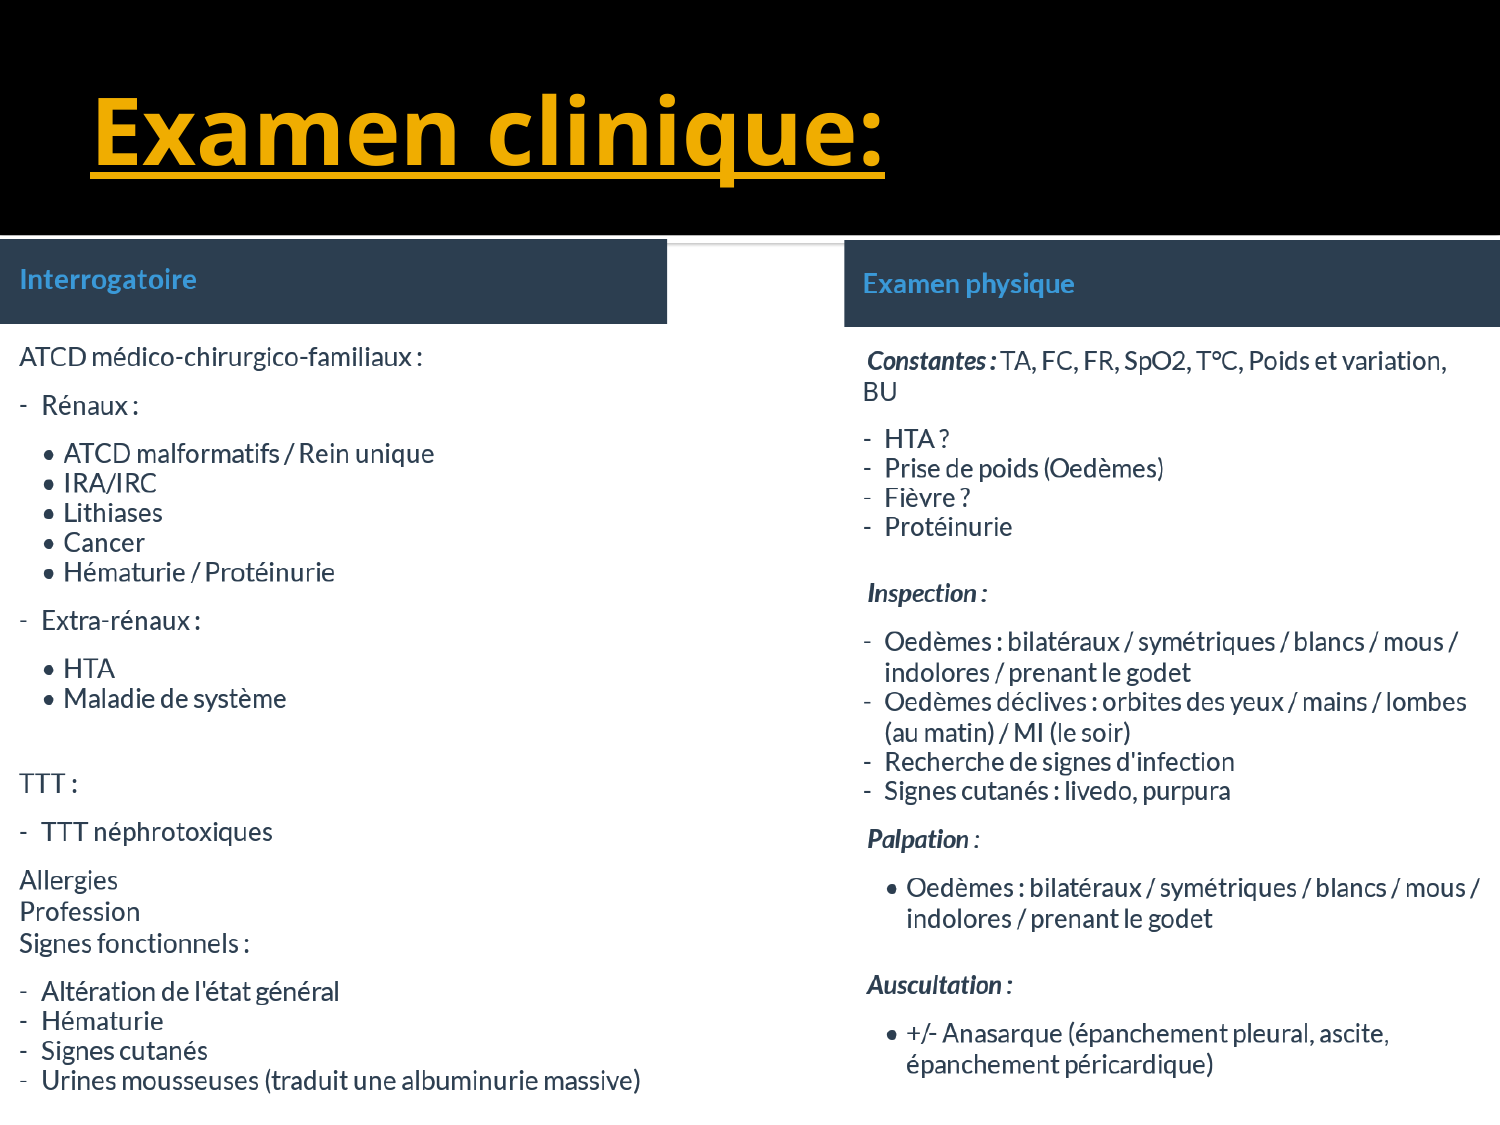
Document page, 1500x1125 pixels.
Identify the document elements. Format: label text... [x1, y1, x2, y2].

picture [0, 238, 668, 1125]
picture [844, 236, 1500, 1125]
title Examen clinique: [75, 24, 1425, 231]
